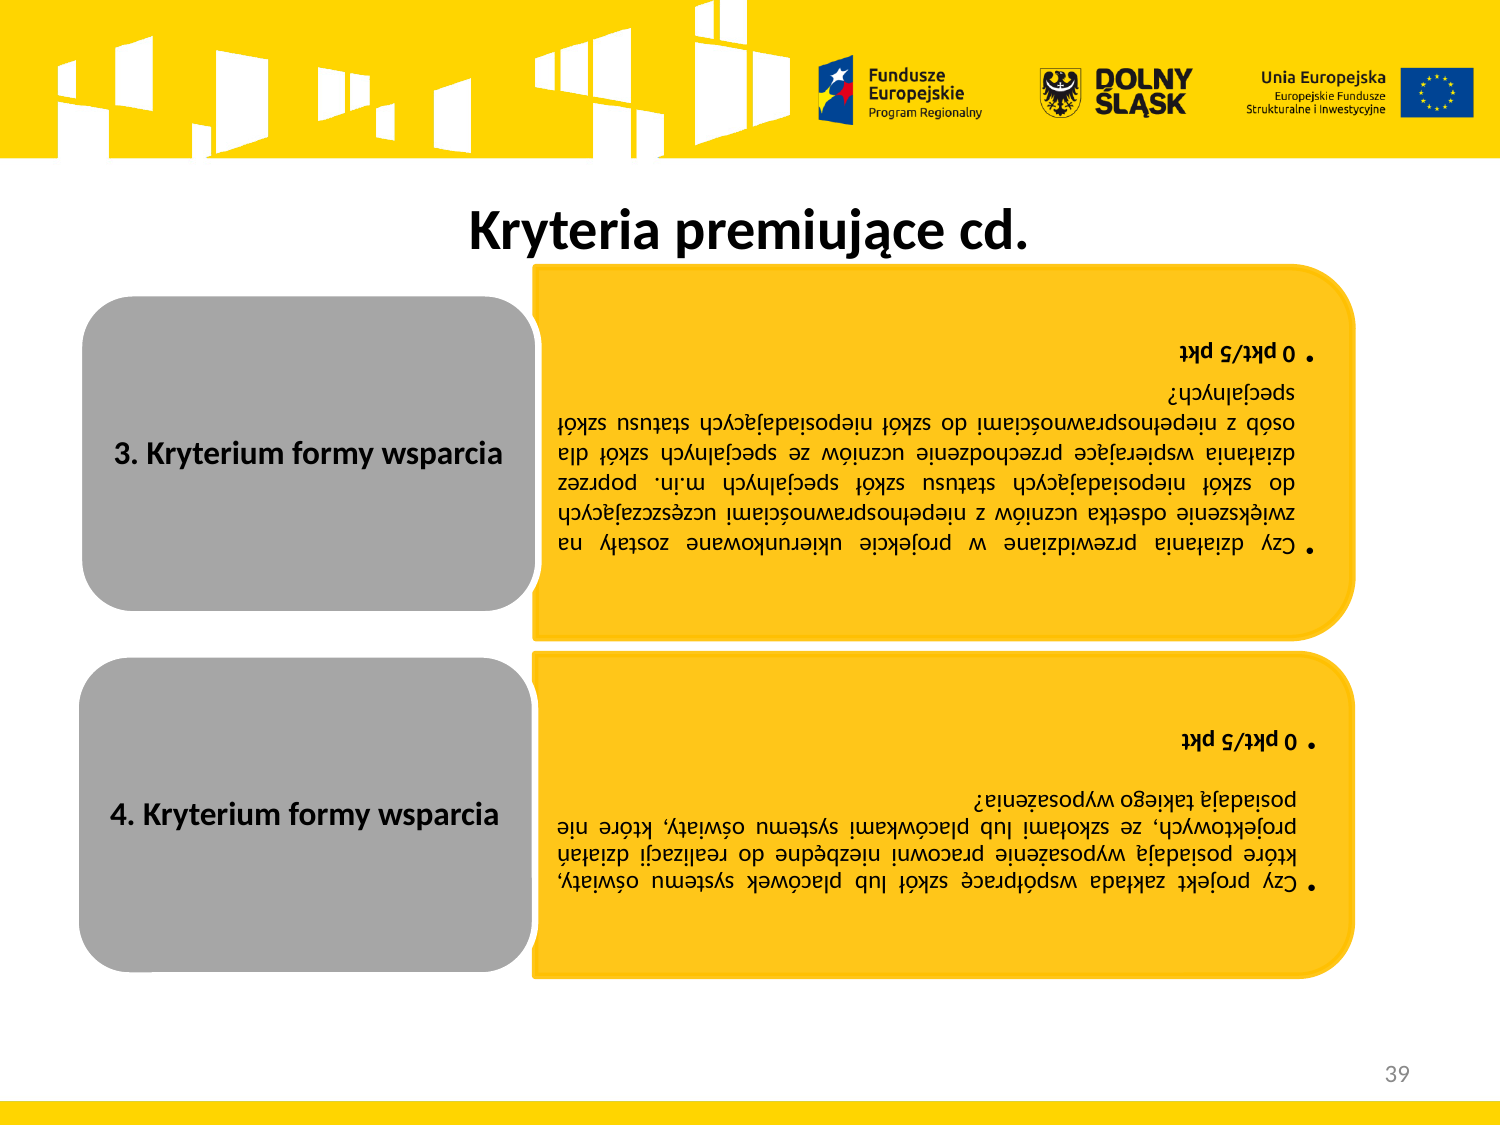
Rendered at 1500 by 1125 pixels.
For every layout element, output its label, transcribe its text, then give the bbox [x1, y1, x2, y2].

picture [0, 0, 1500, 1125]
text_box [74, 266, 1353, 977]
title Kryteria premiujące cd. [74, 184, 1426, 268]
slide_number 39 [1074, 1042, 1425, 1103]
